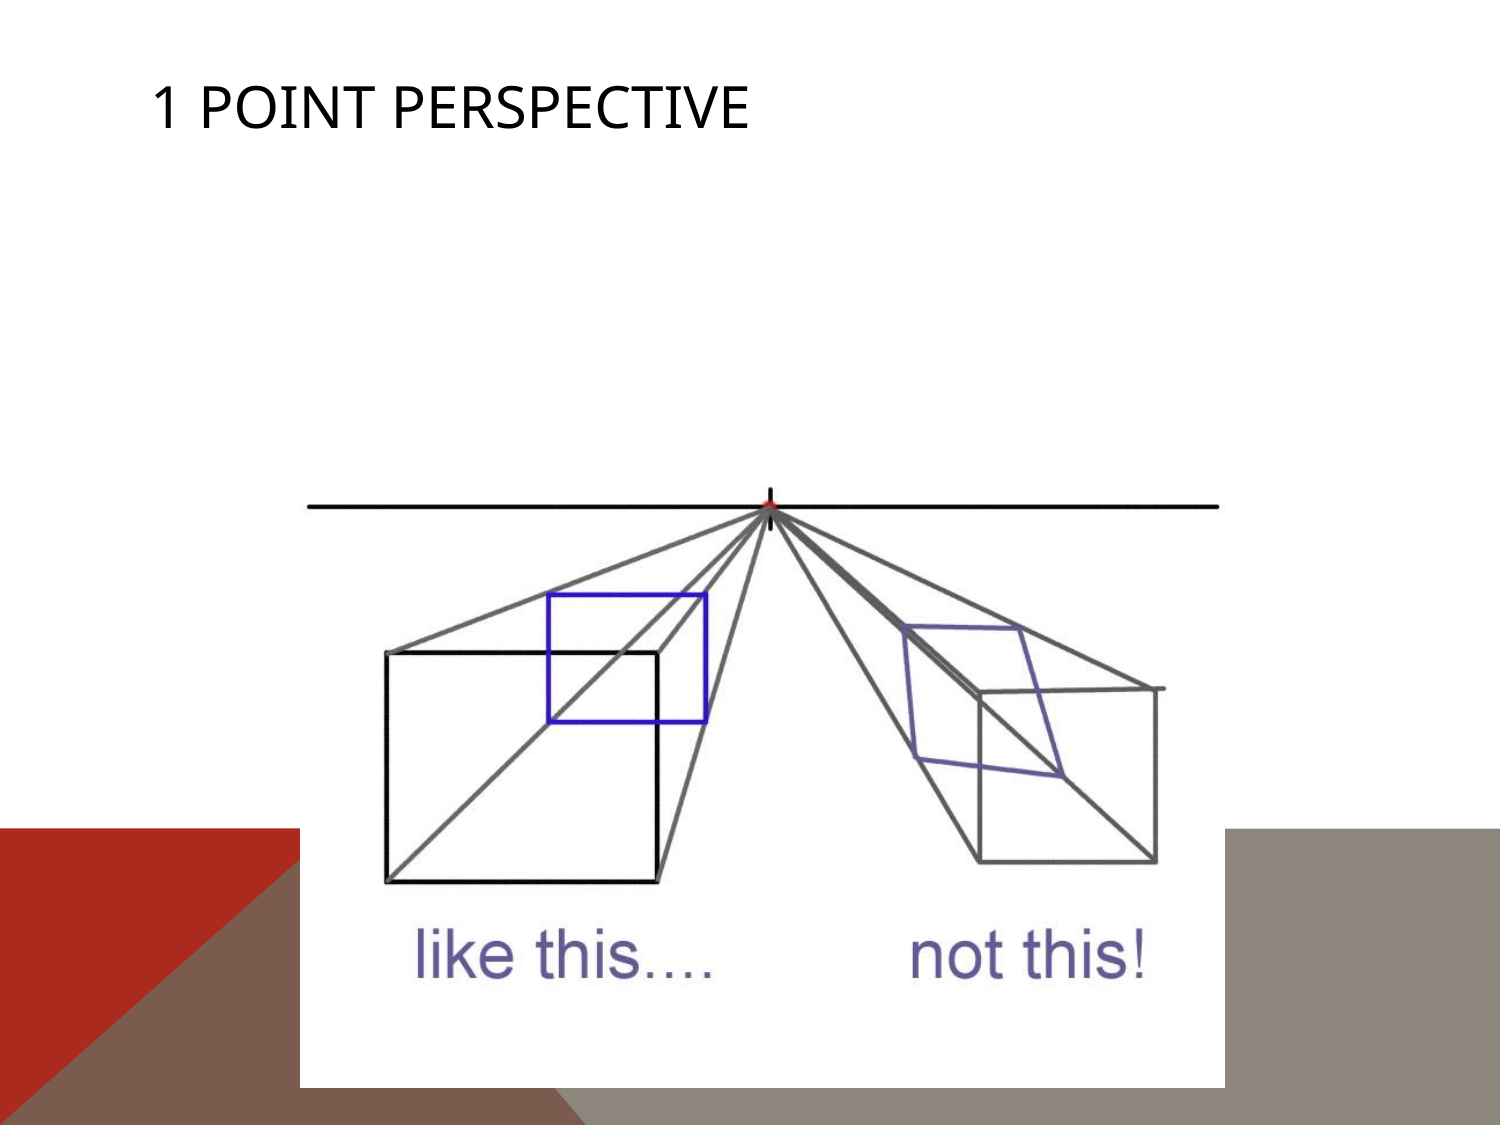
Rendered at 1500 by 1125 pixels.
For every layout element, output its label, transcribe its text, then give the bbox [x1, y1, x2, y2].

title 1 point Perspective [135, 60, 1369, 150]
picture [299, 162, 1226, 1088]
